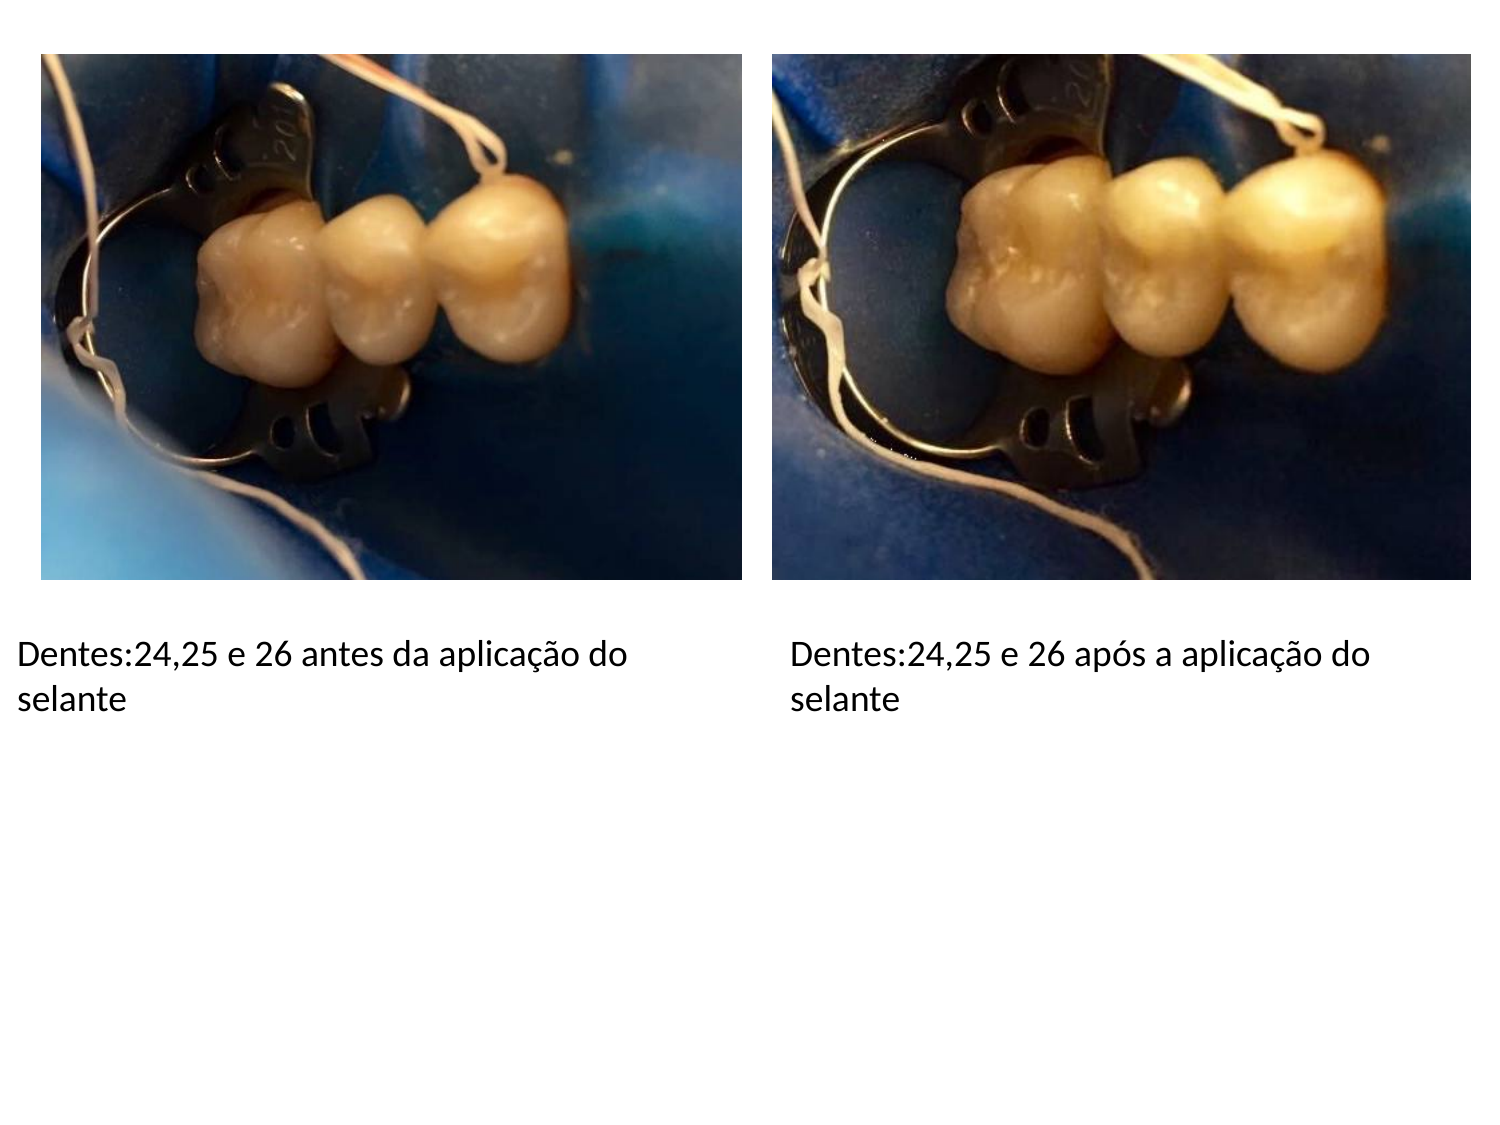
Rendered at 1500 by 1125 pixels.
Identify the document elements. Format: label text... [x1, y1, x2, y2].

text_box Dentes:24,25 e 26 após a aplicação do selante [775, 621, 1471, 727]
picture [40, 54, 742, 580]
text_box Dentes:24,25 e 26 antes da aplicação do selante [2, 621, 727, 727]
picture [771, 54, 1471, 580]
